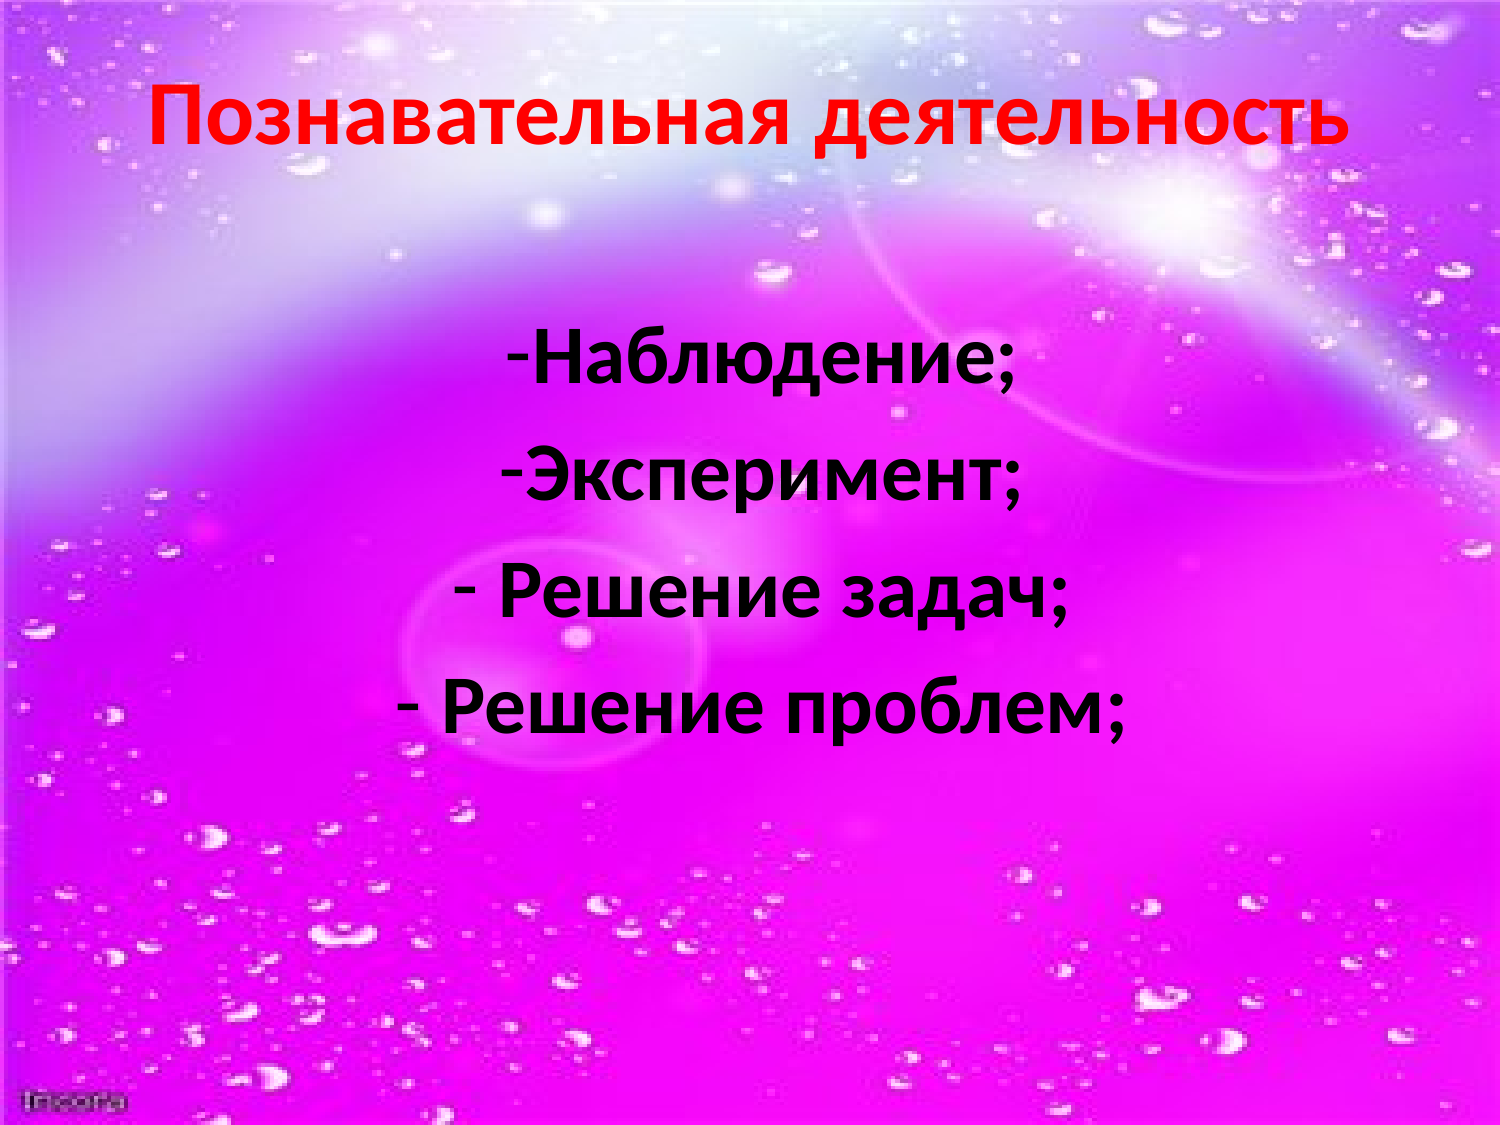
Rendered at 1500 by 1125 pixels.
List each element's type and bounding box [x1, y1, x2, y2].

list [0, 0, 1500, 1125]
